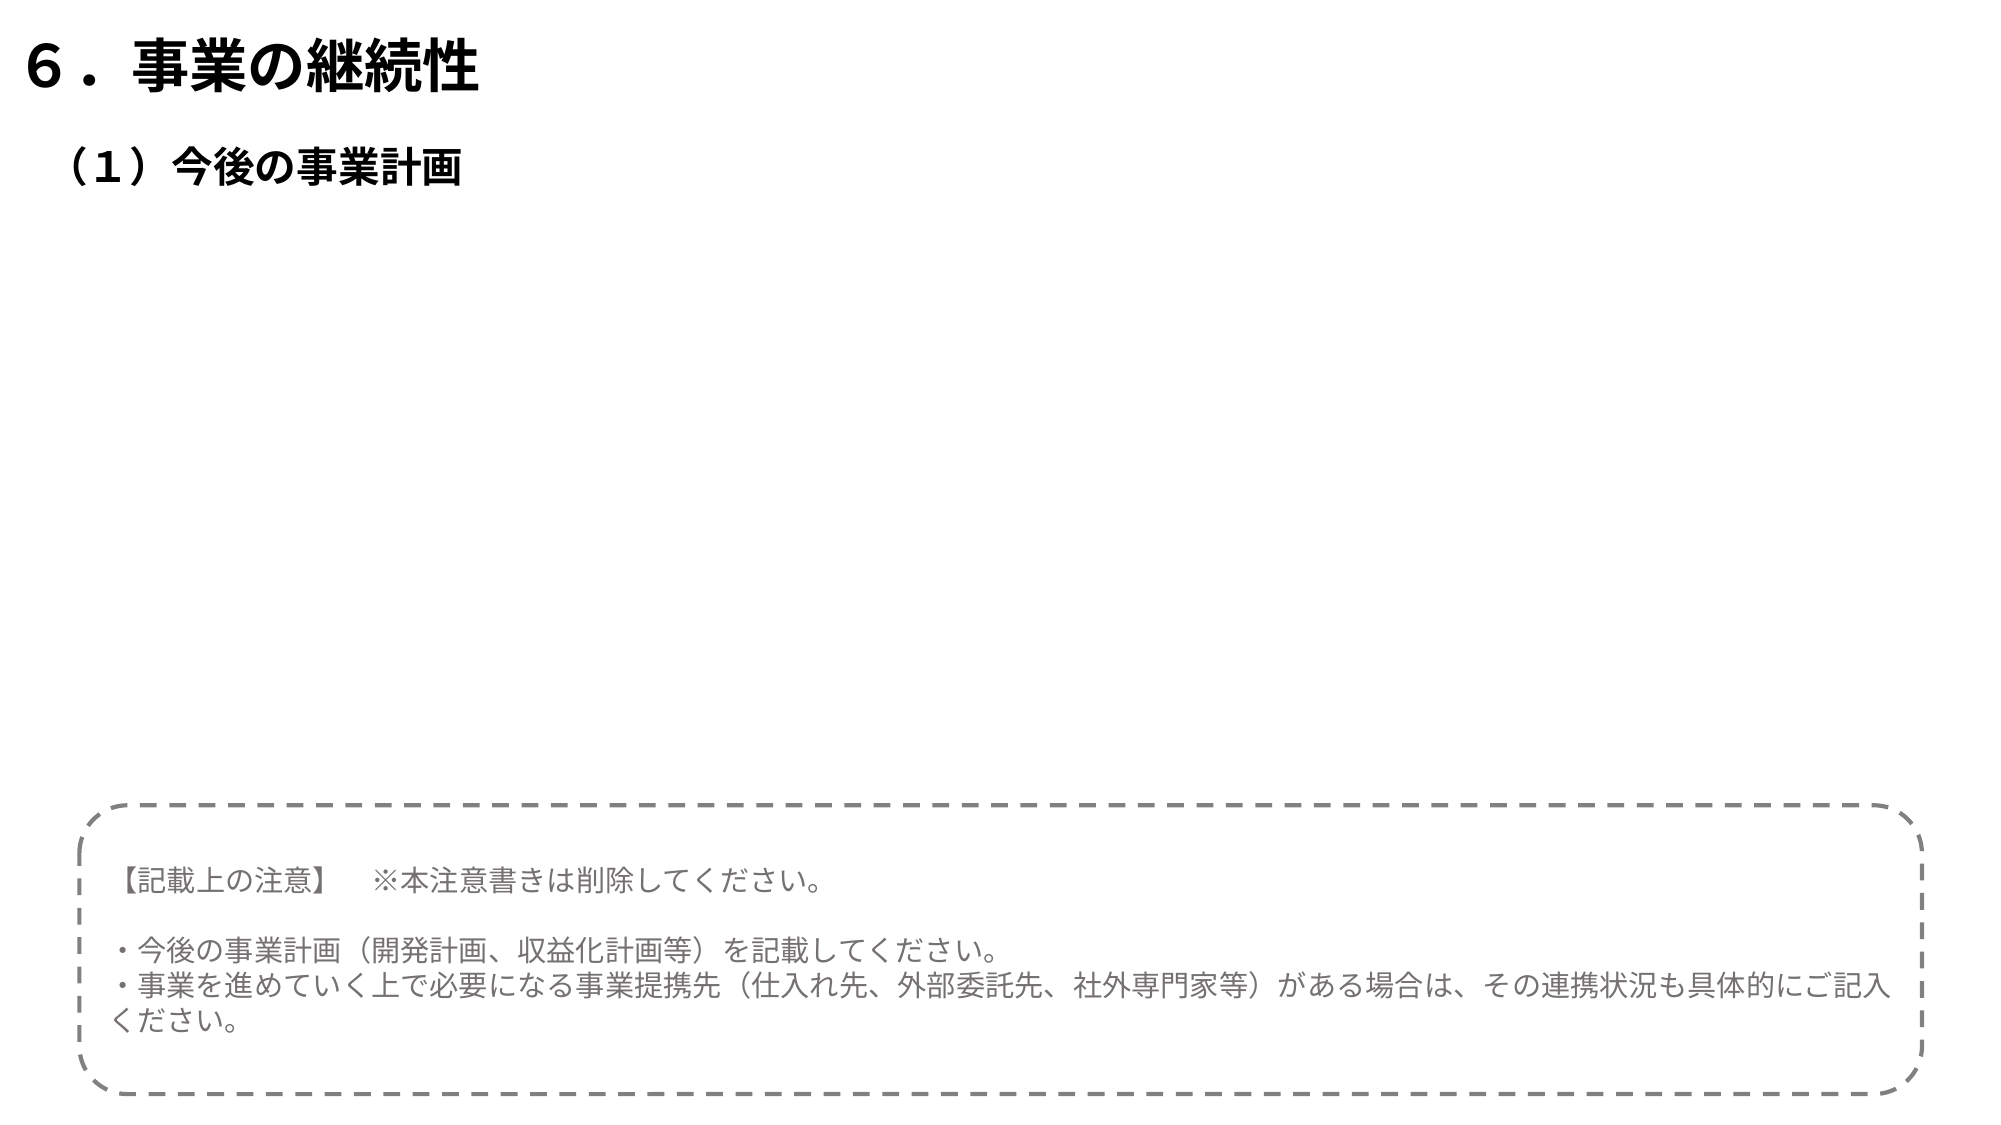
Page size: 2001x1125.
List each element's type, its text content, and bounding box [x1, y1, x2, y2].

title ６．事業の継続性 [0, 0, 1725, 138]
text_box 【記載上の注意】 ※本注意書きは削除してください。 ・今後の事業計画（開発計画、収益化計画等）を記載してください。 ・事業を進めていく上で必要になる事業提携先（仕入れ先、外部委託先、社外専門家等）がある場合は、その連携状況も具体的にご記入ください。 [78, 804, 1924, 1096]
text_box （１）今後の事業計画 [31, 133, 1757, 199]
text_box [64, 215, 1956, 1087]
